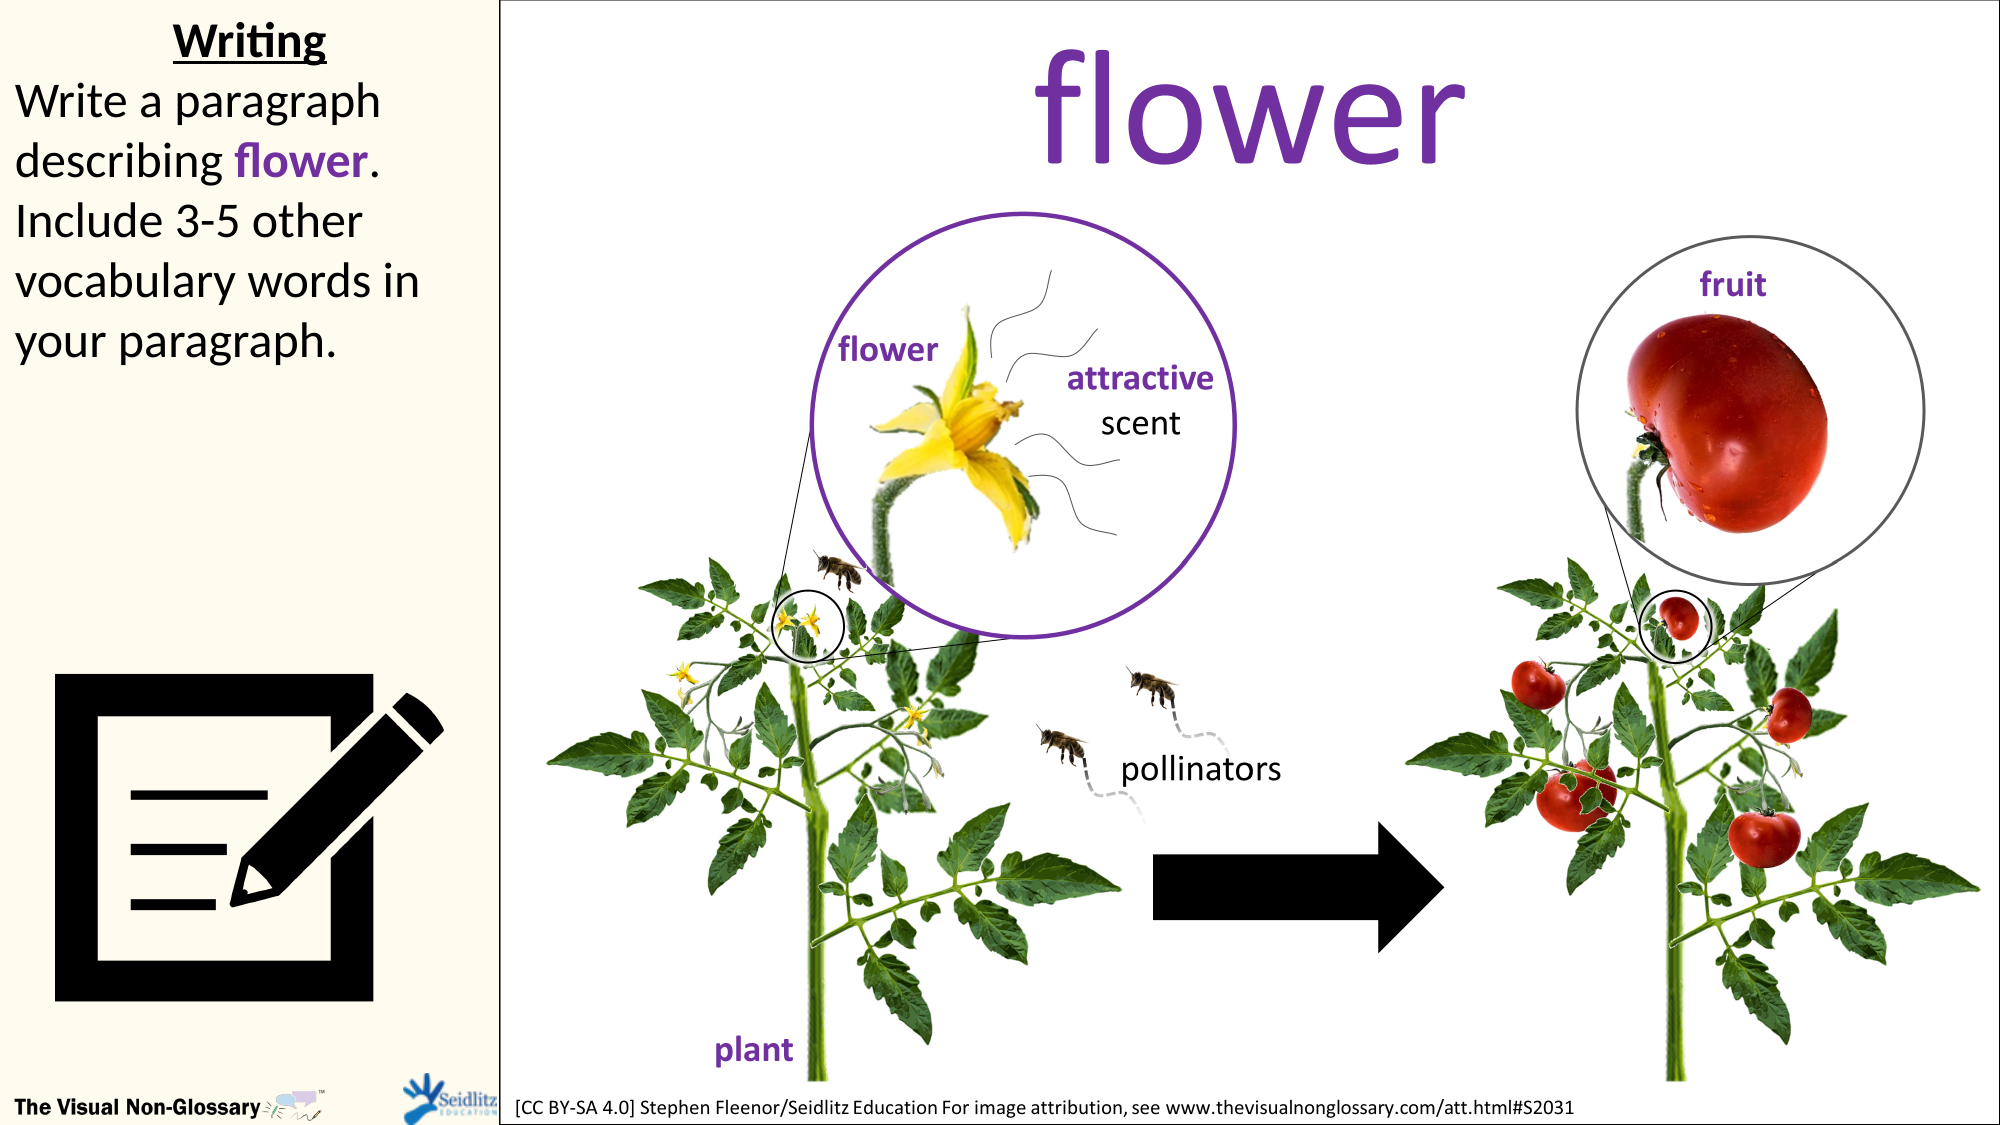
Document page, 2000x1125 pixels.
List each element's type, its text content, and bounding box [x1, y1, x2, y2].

picture [0, 1084, 328, 1125]
picture [55, 643, 445, 1033]
picture [499, 0, 2000, 1125]
picture [403, 1073, 497, 1125]
text_box Write a paragraph describing flower. Include 3-5 other vocabulary words in your paragraph. [0, 59, 494, 375]
text_box Writing [157, 0, 342, 59]
